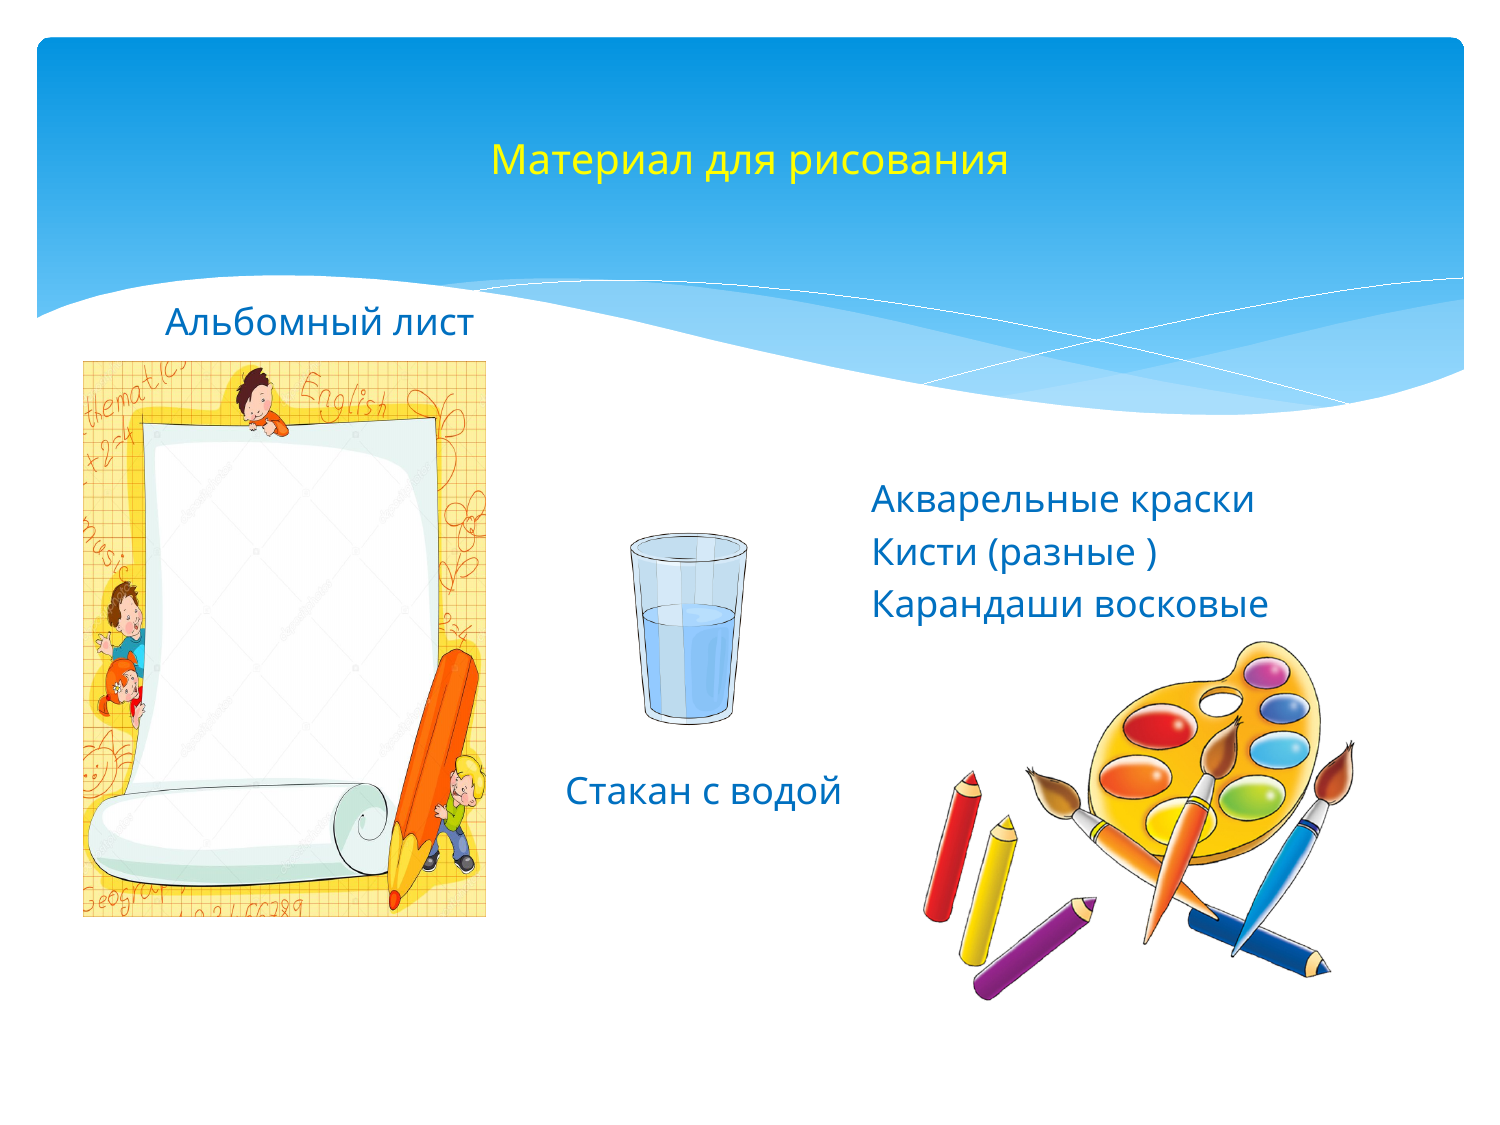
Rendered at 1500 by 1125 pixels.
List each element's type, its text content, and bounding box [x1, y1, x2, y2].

picture [83, 361, 486, 918]
picture [611, 529, 766, 729]
list Акварельные краски Кисти (разные ) Карандаши восковые [856, 468, 1436, 1034]
picture [872, 607, 1428, 1034]
title Материал для рисования [75, 55, 1425, 261]
text_box Альбомный лист [150, 290, 490, 351]
text_box Стакан с водой [550, 759, 858, 820]
